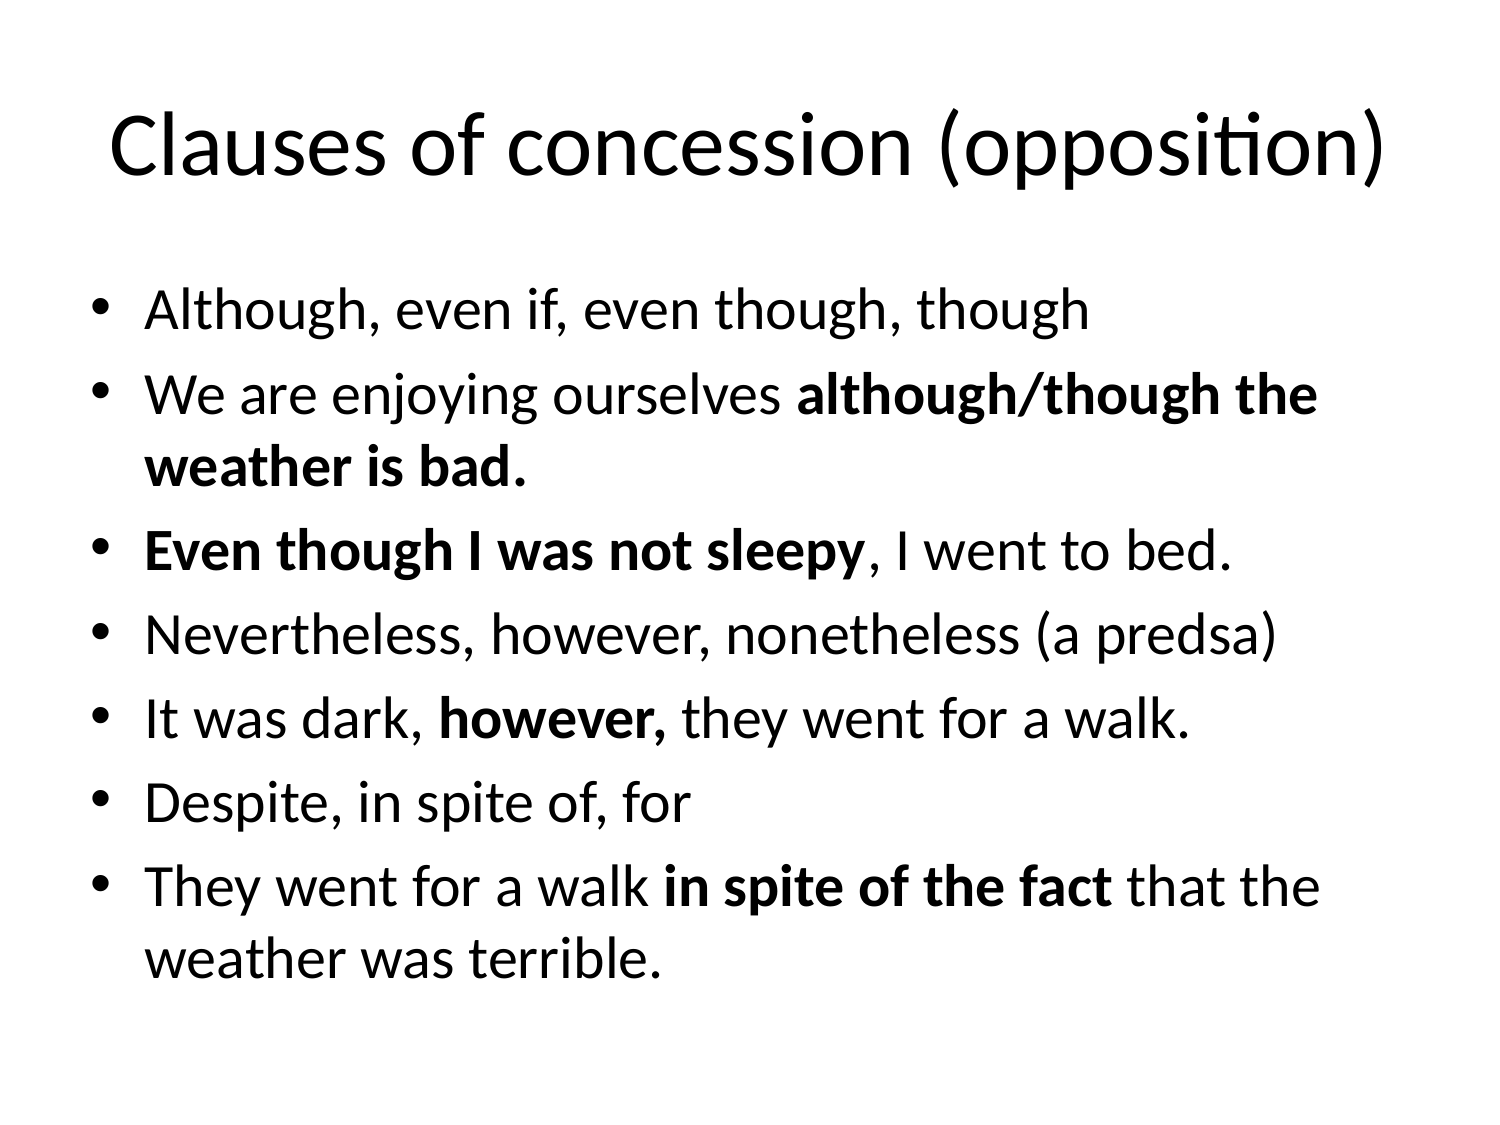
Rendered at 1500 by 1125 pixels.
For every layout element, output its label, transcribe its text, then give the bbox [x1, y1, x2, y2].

title Clauses of concession (opposition) [75, 45, 1425, 233]
list Although, even if, even though, though We are enjoying ourselves although/though the weather is bad. Even though I was not sleepy, I went to bed. Nevertheless, however, nonetheless (a predsa) It was dark, however, they went for a walk. Despite, in spite of, for They went for a walk in spite of the fact that the weather was terrible. [75, 262, 1425, 1005]
